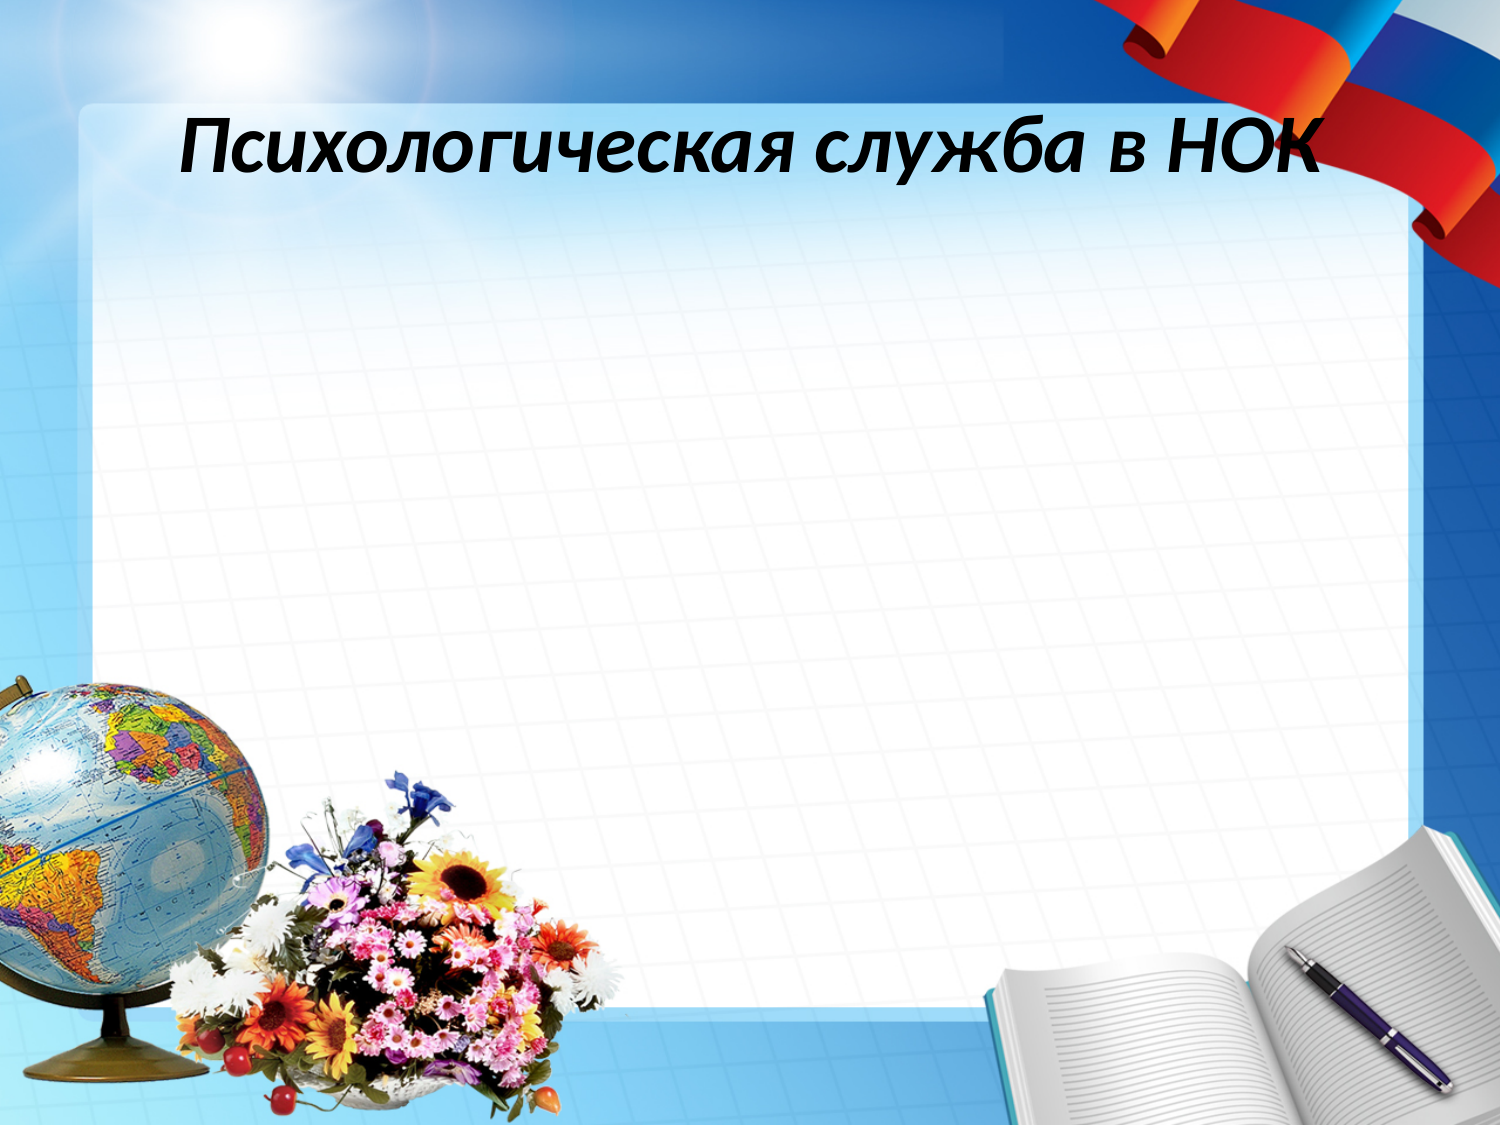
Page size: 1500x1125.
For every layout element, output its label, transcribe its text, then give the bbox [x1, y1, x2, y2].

title Психологическая служба в НОК [75, 45, 1425, 233]
picture [0, 0, 1500, 1125]
